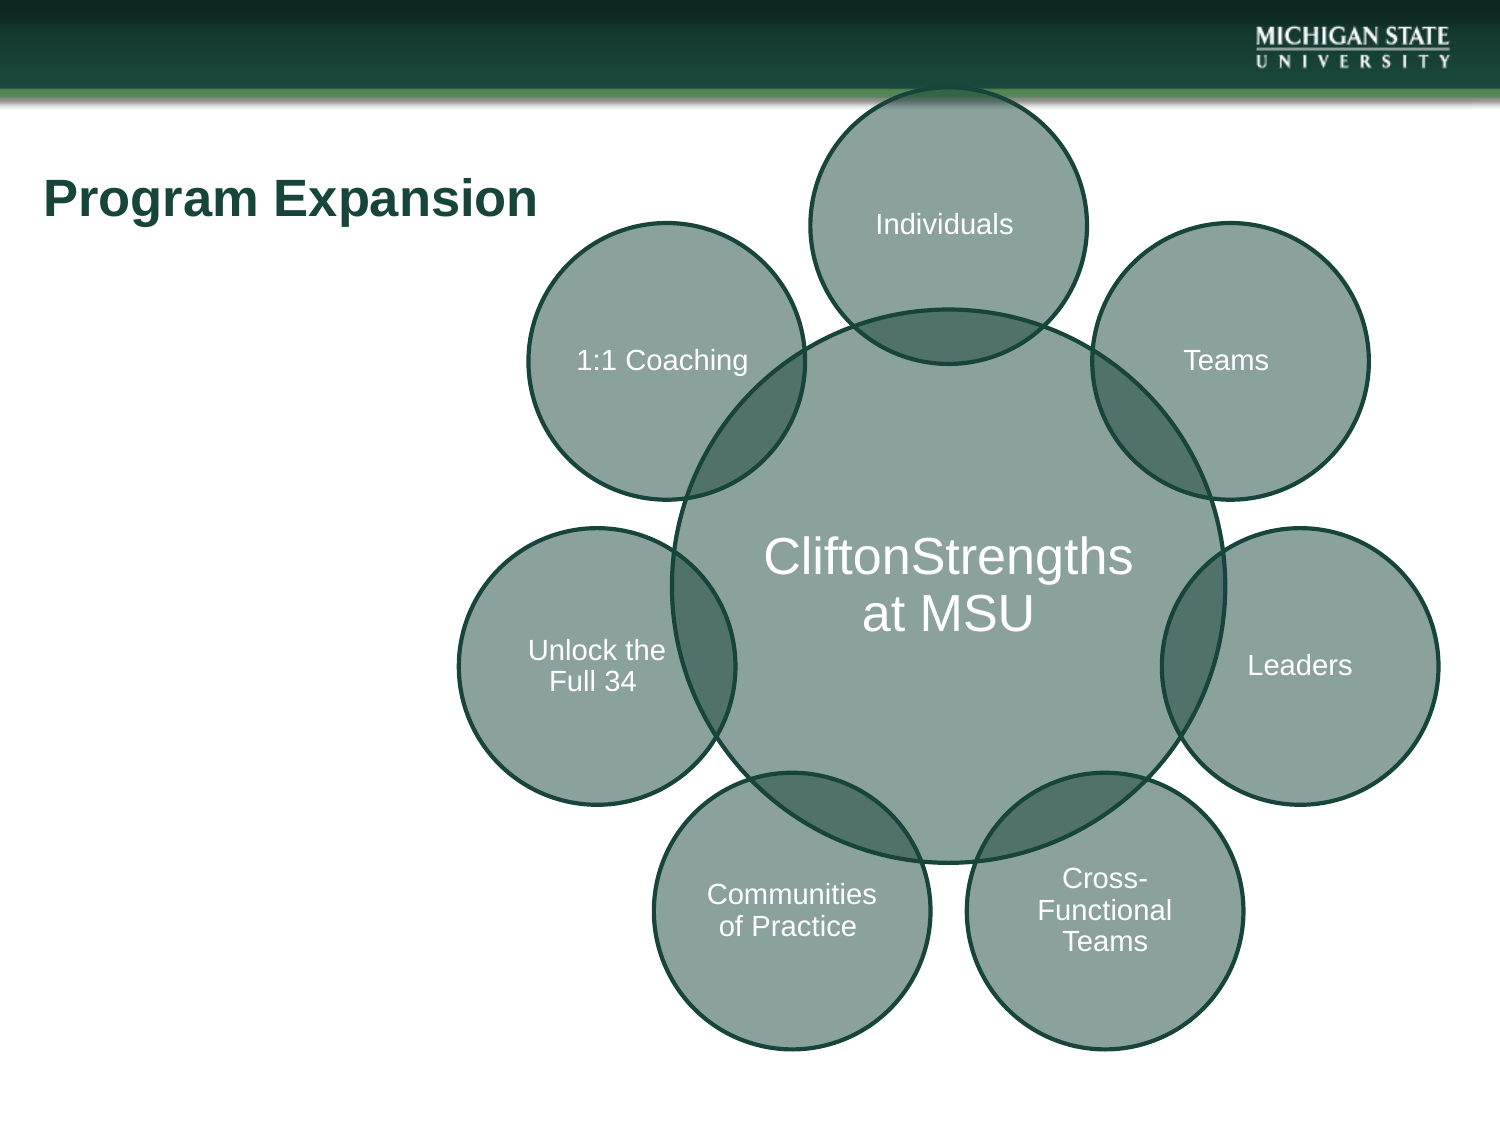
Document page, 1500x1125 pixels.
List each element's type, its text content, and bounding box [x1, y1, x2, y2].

picture [0, 0, 1500, 110]
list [138, 77, 1500, 1059]
title Program Expansion [28, 156, 133, 236]
